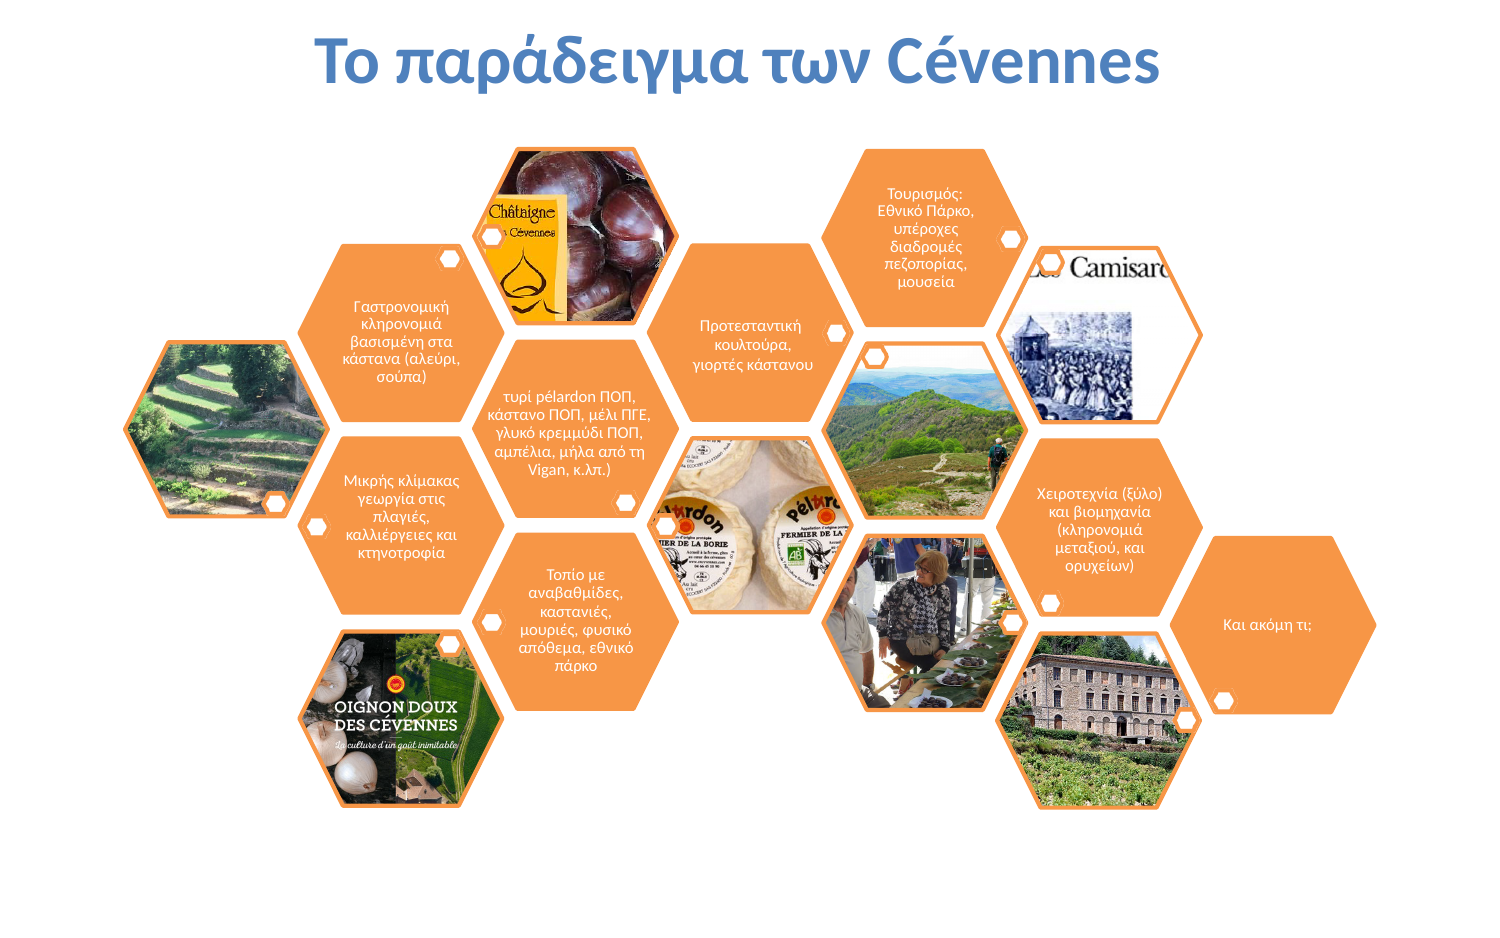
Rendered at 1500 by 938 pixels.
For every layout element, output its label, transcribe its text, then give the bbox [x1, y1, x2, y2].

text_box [821, 150, 1027, 518]
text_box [996, 633, 1238, 808]
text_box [124, 341, 294, 540]
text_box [299, 537, 1375, 807]
title Το παράδειγμα των Cévennes [312, 12, 1194, 172]
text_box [435, 148, 853, 421]
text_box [299, 245, 853, 537]
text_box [996, 226, 1202, 536]
